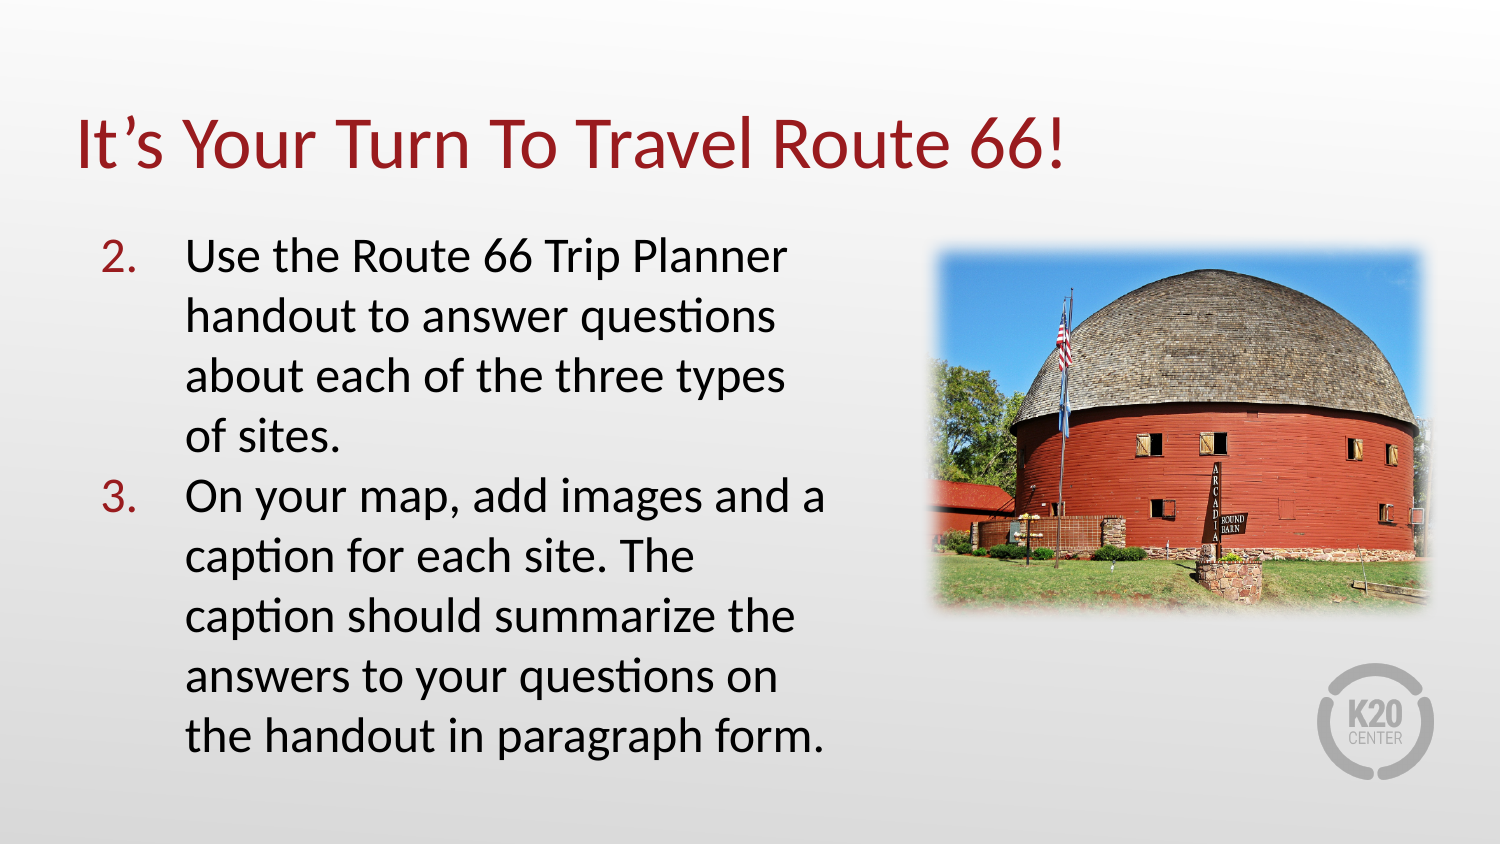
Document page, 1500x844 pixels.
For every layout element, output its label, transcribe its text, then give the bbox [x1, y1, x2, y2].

picture [919, 233, 1439, 623]
picture [1300, 646, 1451, 797]
list Use the Route 66 Trip Planner handout to answer questions about each of the three types of sites. On your map, add images and a caption for each site. The caption should summarize the answers to your questions on the handout in paragraph form. [75, 215, 845, 756]
title It’s Your Turn To Travel Route 66! [75, 43, 1425, 185]
